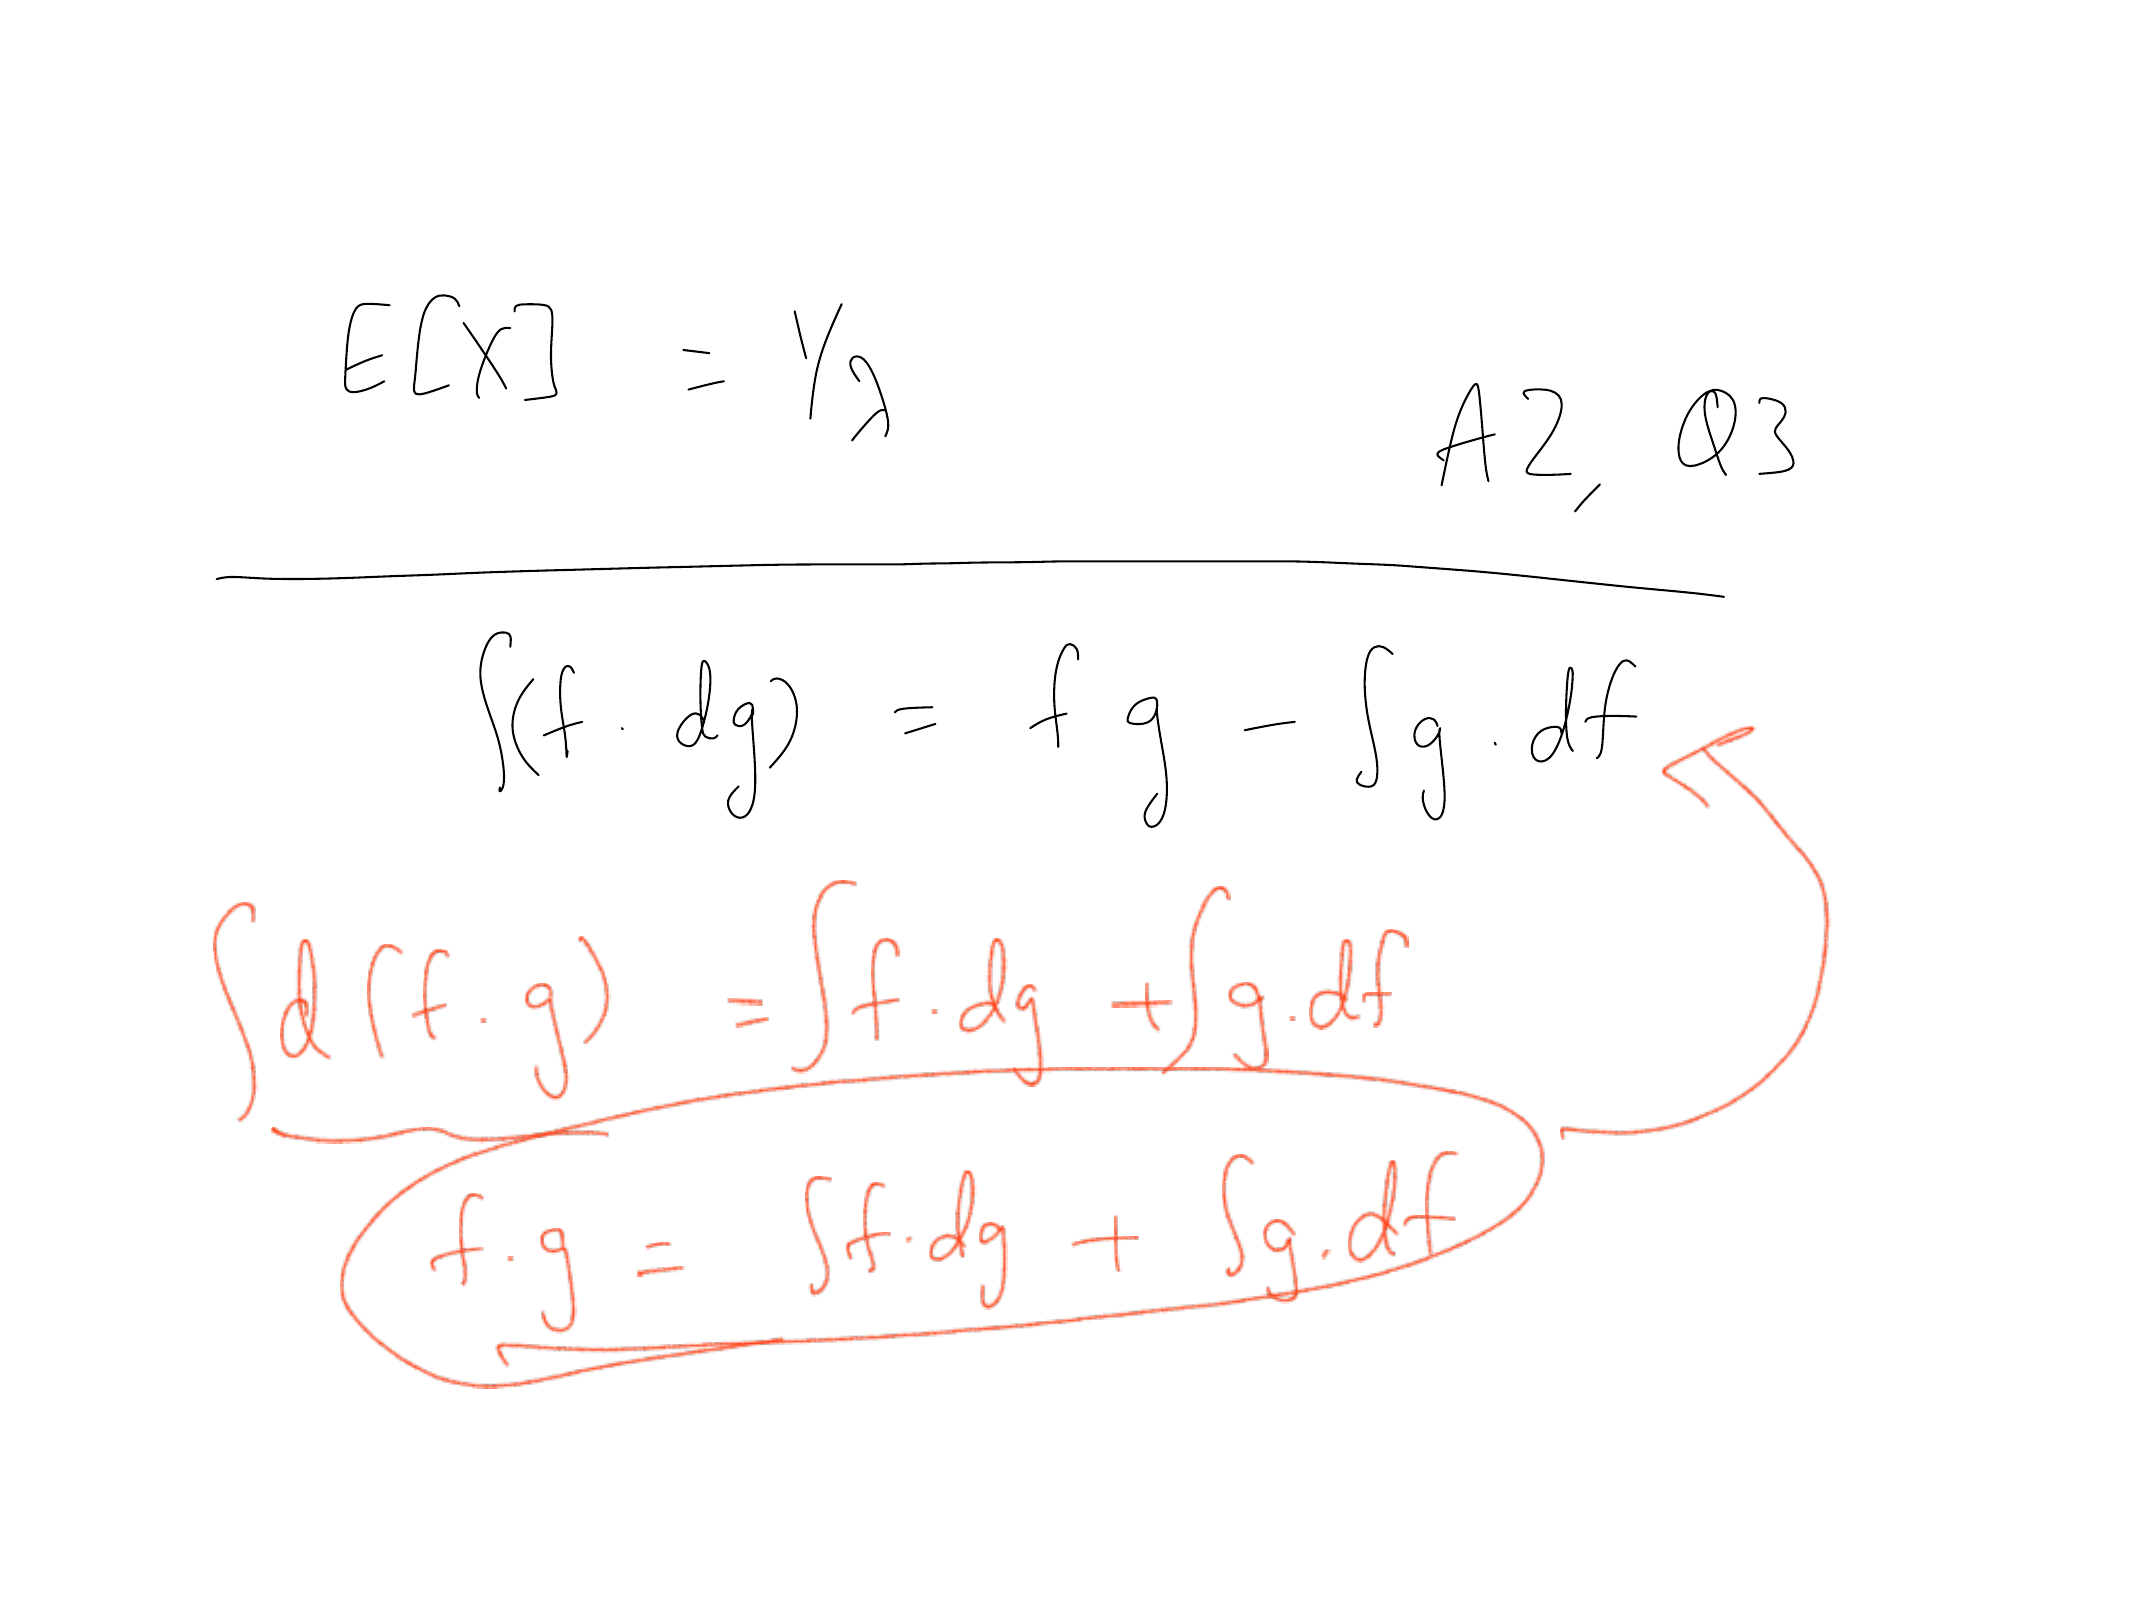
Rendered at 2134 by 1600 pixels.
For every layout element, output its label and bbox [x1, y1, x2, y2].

text_box [212, 383, 1831, 1389]
text_box [344, 295, 889, 383]
